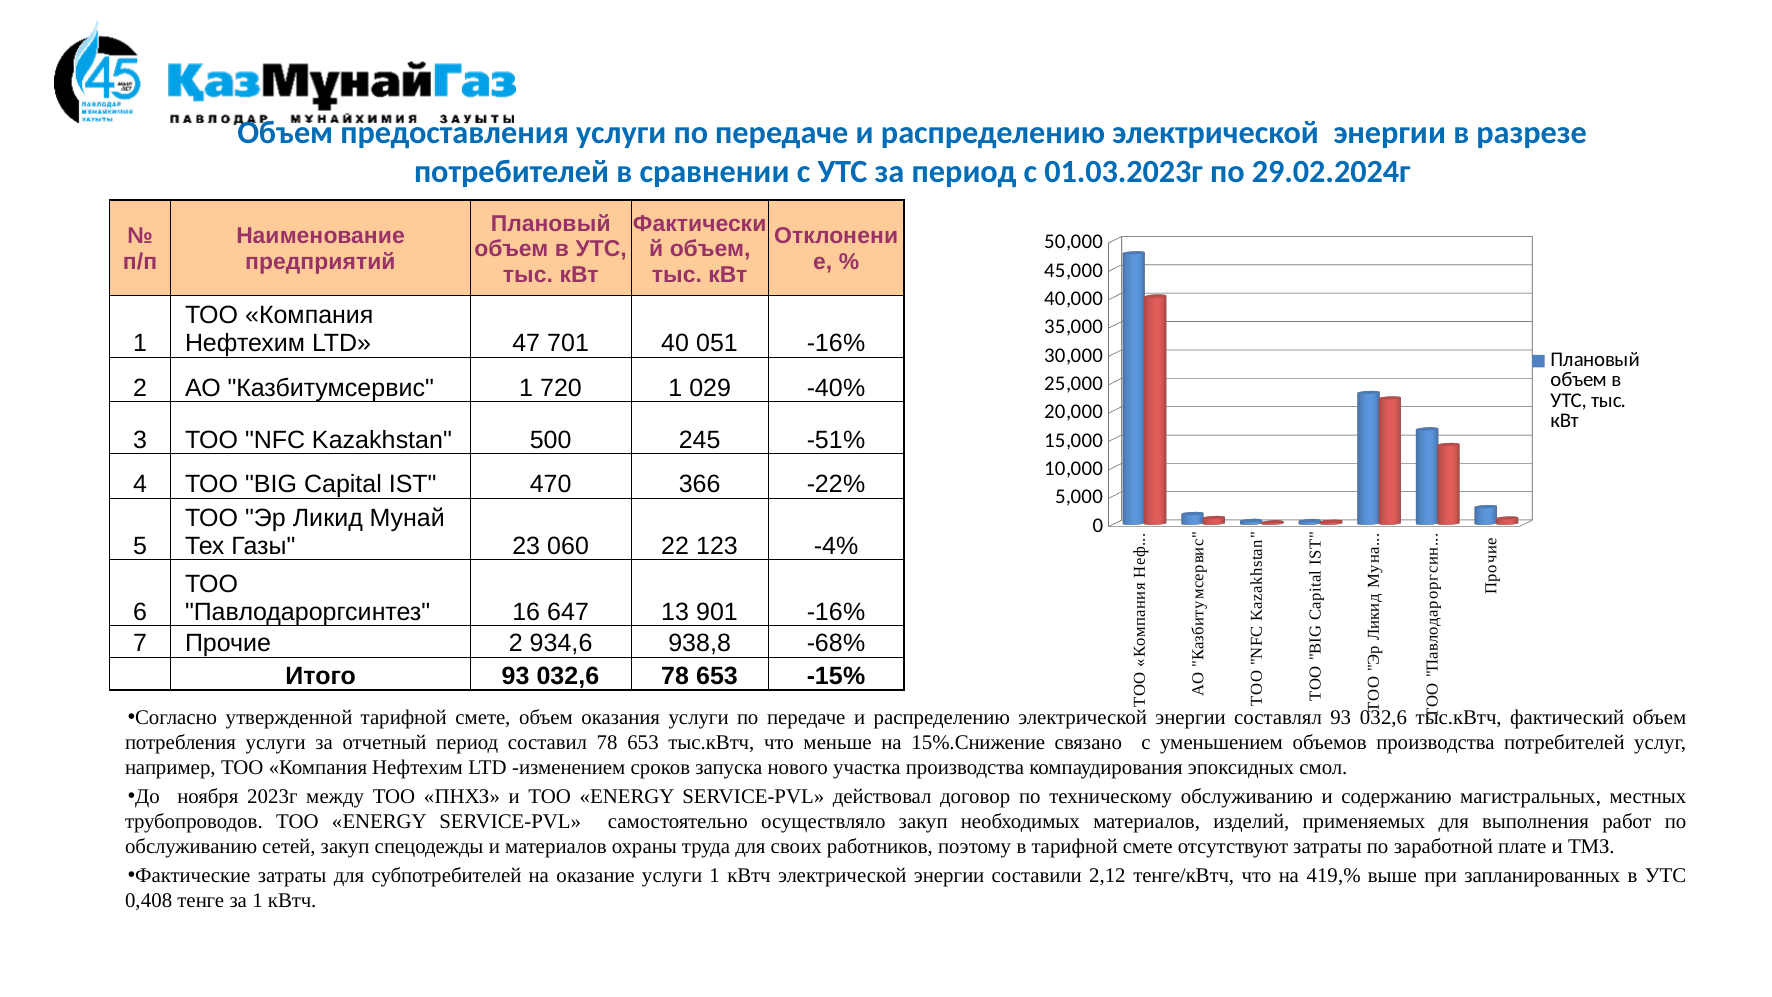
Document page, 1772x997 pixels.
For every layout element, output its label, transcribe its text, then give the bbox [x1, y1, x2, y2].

table_cell -51% [769, 402, 903, 453]
table_cell 470 [471, 454, 631, 498]
table_cell 7 [110, 626, 170, 657]
table_cell 5 [110, 499, 170, 559]
table_cell 13 901 [632, 560, 768, 625]
table_cell -15% [769, 658, 903, 689]
table_cell 23 060 [471, 499, 631, 559]
table_cell 1 [110, 296, 170, 357]
table_cell ТОО «Компания Нефтехим LTD» [171, 296, 470, 357]
table_cell ТОО "Эр Ликид Мунай Тех Газы" [171, 499, 470, 559]
table_cell 938,8 [632, 626, 768, 657]
table_header № п/п [110, 201, 170, 295]
table_header Наименование предприятий [171, 201, 470, 295]
table_header Плановый объем в УТС, тыс. кВт [471, 201, 631, 295]
table_cell 47 701 [471, 296, 631, 357]
table_cell -22% [769, 454, 903, 498]
table_cell -16% [769, 560, 903, 625]
table_cell -68% [769, 626, 903, 657]
table_cell 78 653 [632, 658, 768, 689]
table_cell 1 720 [471, 358, 631, 401]
table_cell 93 032,6 [471, 658, 631, 689]
chart [1002, 200, 1673, 719]
table_cell 16 647 [471, 560, 631, 625]
table_cell ТОО "BIG Capital IST" [171, 454, 470, 498]
table_cell -16% [769, 296, 903, 357]
picture [54, 20, 516, 125]
table_cell 4 [110, 454, 170, 498]
table_cell [110, 658, 170, 689]
table_cell 3 [110, 402, 170, 453]
table_cell ТОО "Павлодароргсинтез" [171, 560, 470, 625]
table_cell 366 [632, 454, 768, 498]
table_cell 500 [471, 402, 631, 453]
table_cell Прочие [171, 626, 470, 657]
table_cell 1 029 [632, 358, 768, 401]
table_cell 22 123 [632, 499, 768, 559]
table_cell 245 [632, 402, 768, 453]
table_cell ТОО "NFC Kazakhstan" [171, 402, 470, 453]
table_cell Итого [171, 658, 470, 689]
text_box Согласно утвержденной тарифной смете, объем оказания услуги по передаче и распределению электрической энергии составлял 93 032,6 тыс.кВтч, фактический объем потребления услуги за отчетный период составил 78 653 тыс.кВтч, что меньше на 15%.Снижение связано с уменьшением объемов производства потребителей услуг, например, ТОО «Компания Нефтехим LTD -изменением сроков запуска нового участка производства компаудирования эпоксидных смол. До ноября 2023г между ТОО «ПНХЗ» и ТОО «ENERGY SERVICE-PVL» действовал договор по техническому обслуживанию и содержанию магистральных, местных трубопроводов. ТОО «ENERGY SERVICE-PVL» самостоятельно осуществляло закуп необходимых материалов, изделий, применяемых для выполнения работ по обслуживанию сетей, закуп спецодежды и материалов охраны труда для своих работников, поэтому в тарифной смете отсутствуют затраты по заработной плате и ТМЗ. Фактические затраты для субпотребителей на оказание услуги 1 кВтч электрической энергии составили 2,12 тенге/кВтч, что на 419,% выше при запланированных в УТС 0,408 тенге за 1 кВтч. [54, 696, 1702, 920]
table_cell 2 [110, 358, 170, 401]
table_cell 40 051 [632, 296, 768, 357]
text_box Объем предоставления услуги по передаче и распределению электрической энергии в разрезе потребителей в сравнении с УТС за период с 01.03.2023г по 29.02.2024г [152, 104, 1673, 197]
table_header Фактический объем, тыс. кВт [632, 201, 768, 295]
table_header Отклонение, % [769, 201, 903, 295]
table_cell -40% [769, 358, 903, 401]
table_cell 6 [110, 560, 170, 625]
table_cell -4% [769, 499, 903, 559]
table_cell АО "Казбитумсервис" [171, 358, 470, 401]
table_cell 2 934,6 [471, 626, 631, 657]
